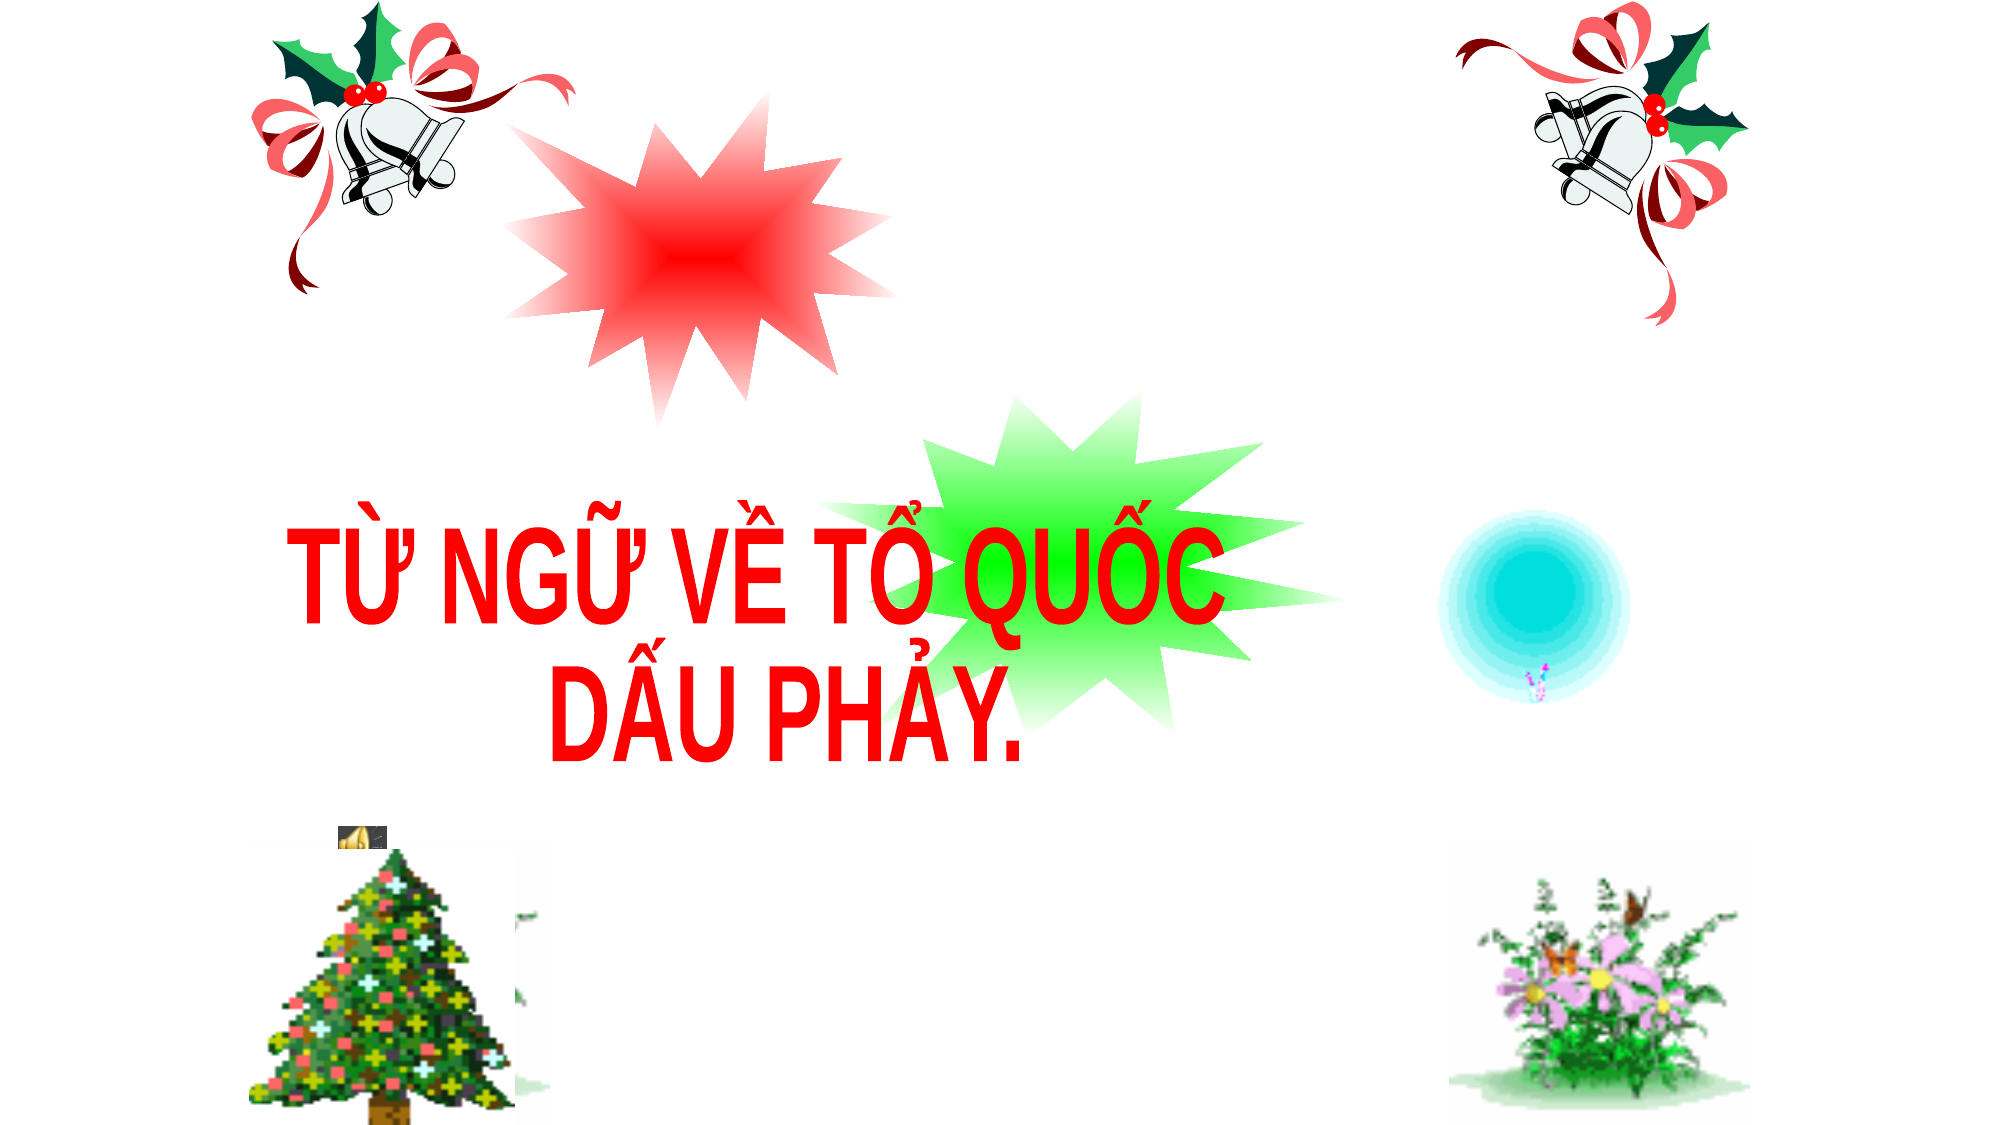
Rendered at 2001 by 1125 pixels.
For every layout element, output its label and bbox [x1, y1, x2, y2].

picture [249, 824, 551, 1125]
picture [1424, 499, 1644, 717]
text_box [502, 87, 902, 430]
picture [249, 0, 578, 296]
picture [1438, 15, 1767, 312]
text_box [812, 387, 1350, 738]
picture [1449, 841, 1751, 1125]
